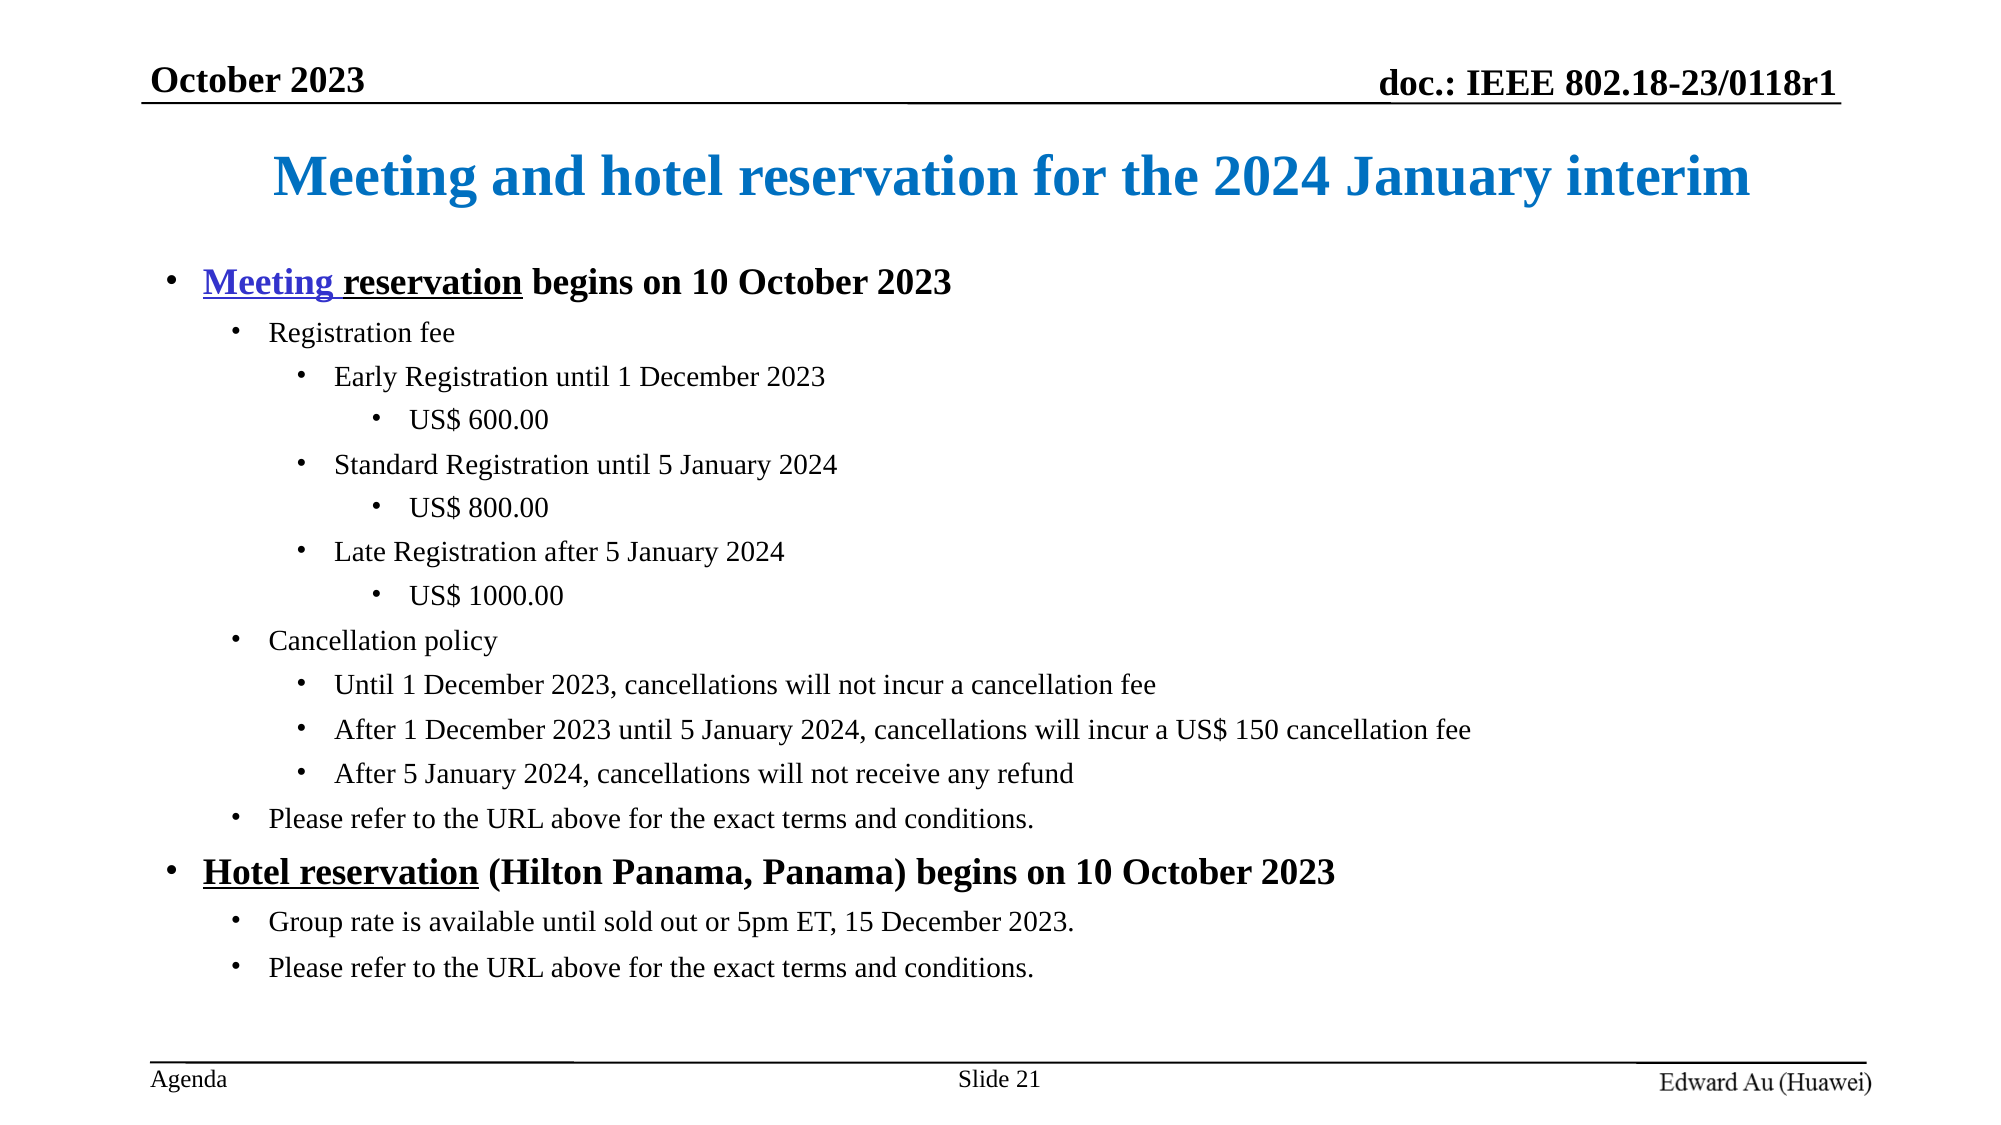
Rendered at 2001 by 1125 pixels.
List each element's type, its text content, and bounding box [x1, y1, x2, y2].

list Meeting reservation begins on 10 October 2023 Registration fee Early Registration until 1 December 2023 US$ 600.00 Standard Registration until 5 January 2024 US$ 800.00 Late Registration after 5 January 2024 US$ 1000.00 Cancellation policy Until 1 December 2023, cancellations will not incur a cancellation fee After 1 December 2023 until 5 January 2024, cancellations will incur a US$ 150 cancellation fee After 5 January 2024, cancellations will not receive any refund Please refer to the URL above for the exact terms and conditions. Hotel reservation (Hilton Panama, Panama) begins on 10 October 2023 Group rate is available until sold out or 5pm ET, 15 December 2023. Please refer to the URL above for the exact terms and conditions. [149, 249, 1844, 1059]
title Meeting and hotel reservation for the 2024 January interim [162, 99, 1864, 246]
picture [1174, 1058, 1887, 1113]
slide_number Slide 21 [933, 1061, 1067, 1123]
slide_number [149, 54, 651, 101]
